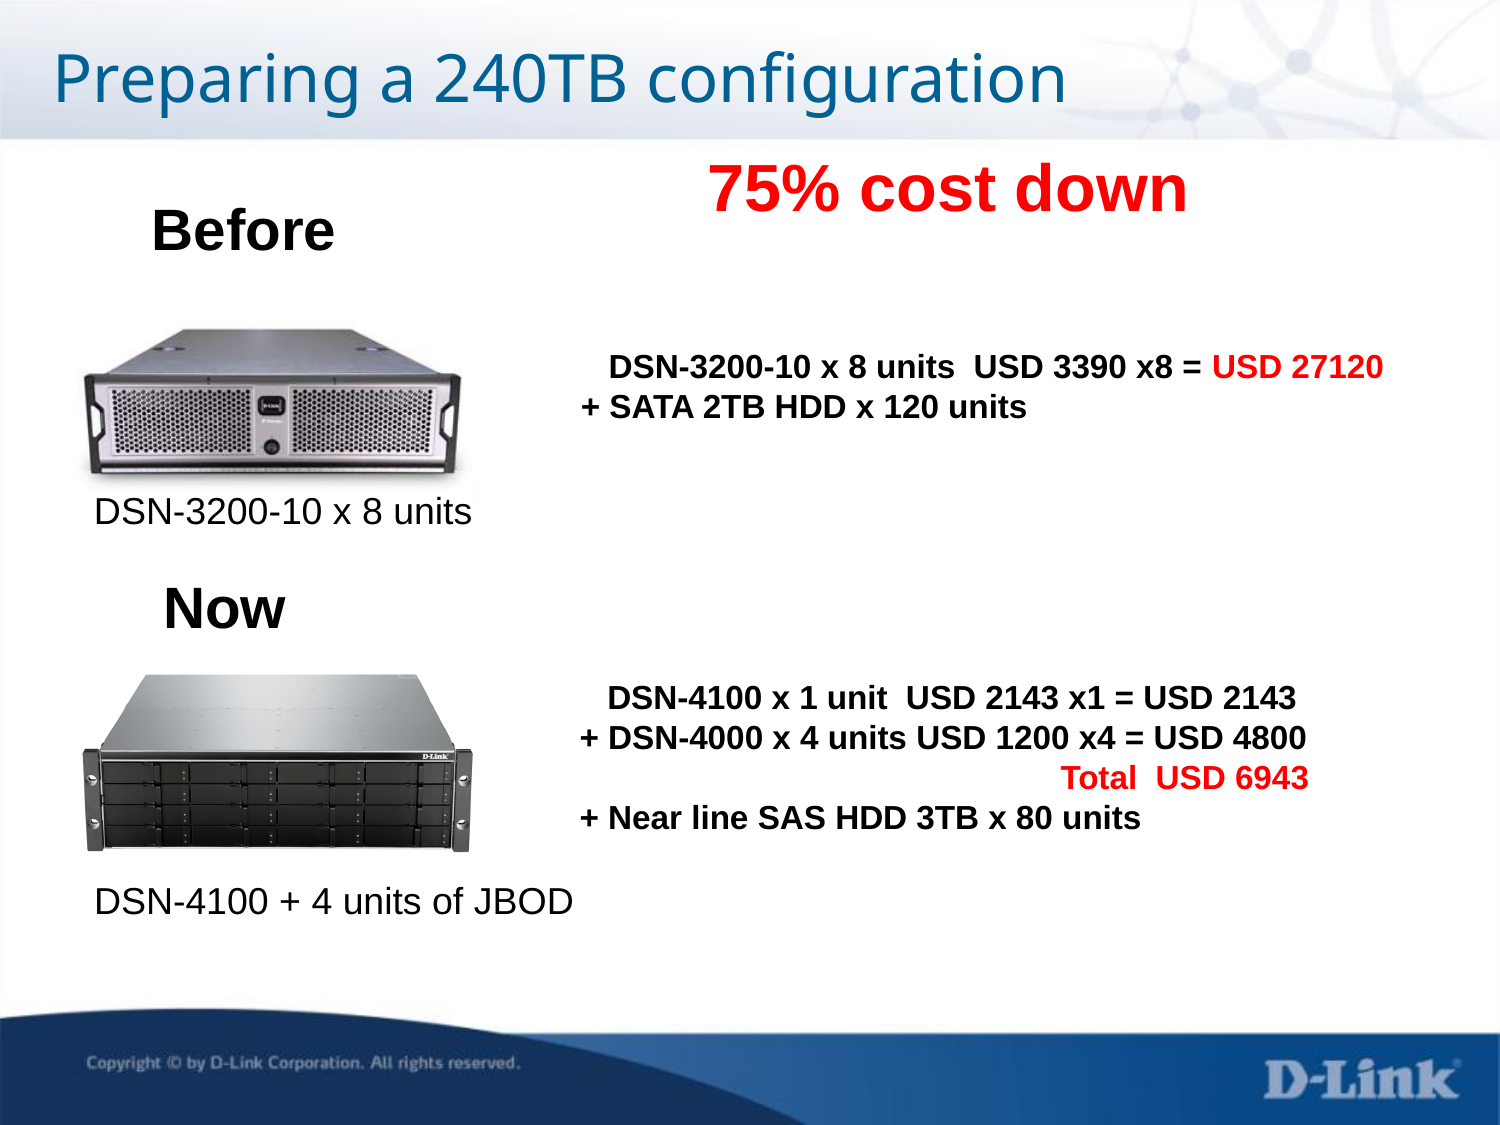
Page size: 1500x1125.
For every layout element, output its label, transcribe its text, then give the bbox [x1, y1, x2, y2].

title Preparing a 240TB configuration [37, 24, 1313, 124]
text_box Now [148, 562, 302, 648]
picture [0, 0, 1500, 1125]
text_box DSN-3200-10 x 8 units USD 3390 x8 = USD 27120 + SATA 2TB HDD x 120 units [565, 338, 1399, 433]
text_box 75% cost down [693, 137, 1205, 232]
text_box Before [137, 184, 352, 241]
text_box DSN-4100 x 1 unit USD 2143 x1 = USD 2143 + DSN-4000 x 4 units USD 1200 x4 = USD 4800 Total USD 6943 + Near line SAS HDD 3TB x 80 units [564, 668, 1325, 844]
text_box DSN-4100 + 4 units of JBOD [79, 869, 590, 930]
